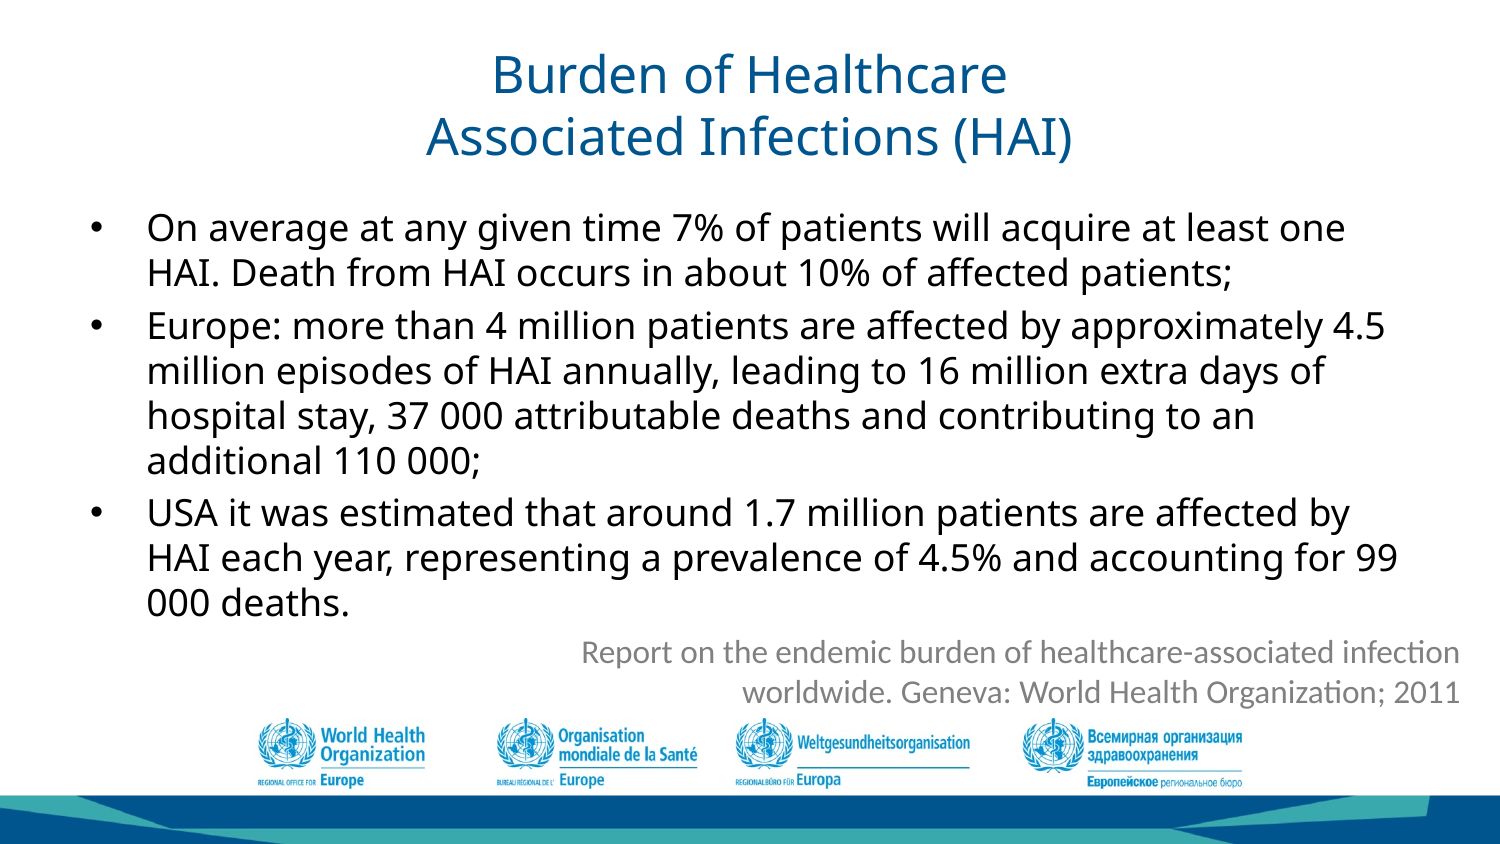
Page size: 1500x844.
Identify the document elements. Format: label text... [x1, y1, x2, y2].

list On average at any given time 7% of patients will acquire at least one HAI. Death from HAI occurs in about 10% of affected patients; Europe: more than 4 million patients are affected by approximately 4.5 million episodes of HAI annually, leading to 16 million extra days of hospital stay, 37 000 attributable deaths and contributing to an additional 110 000; USA it was estimated that around 1.7 million patients are affected by HAI each year, representing a prevalence of 4.5% and accounting for 99 000 deaths. [75, 196, 1425, 670]
title Burden of Healthcare Associated Infections (HAI) [75, 33, 1425, 175]
picture [0, 718, 1500, 844]
text_box Report on the endemic burden of healthcare-associated infection worldwide. Geneva: World Health Organization; 2011 [490, 622, 1477, 718]
